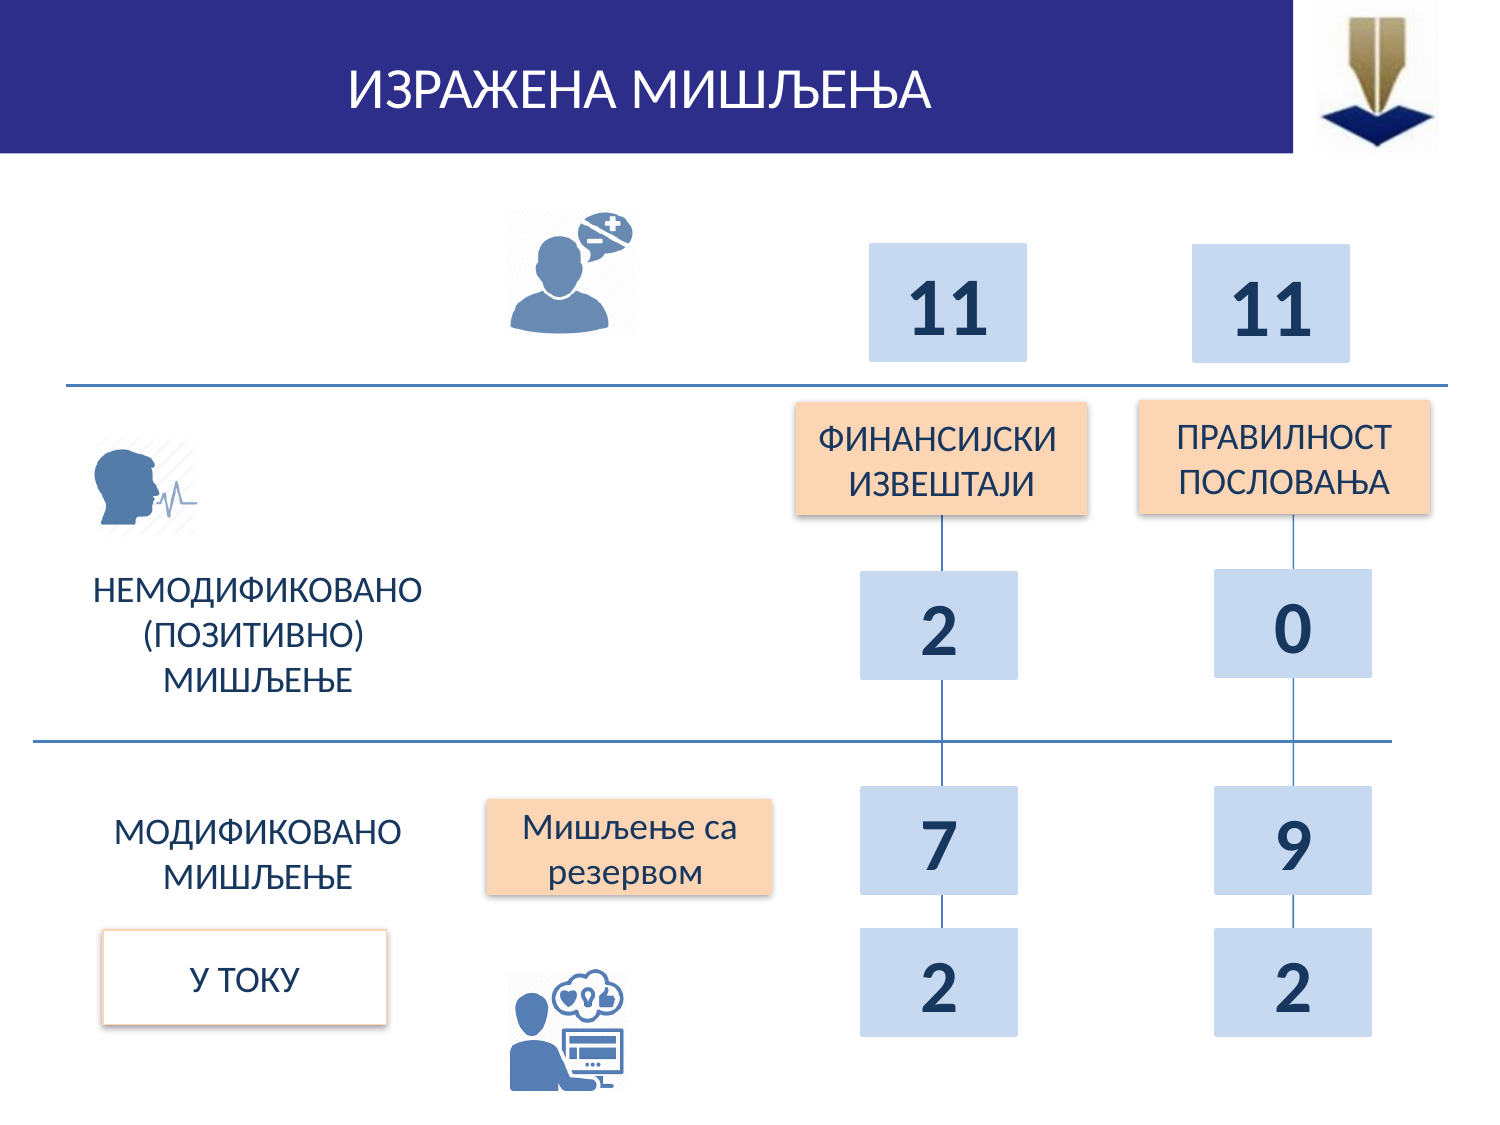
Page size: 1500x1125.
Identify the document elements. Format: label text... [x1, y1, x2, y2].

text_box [32, 244, 1430, 1091]
picture [506, 207, 637, 338]
text_box ИЗРАЖЕНА МИШЉЕЊА [3, 42, 1290, 128]
picture [1316, 0, 1439, 154]
